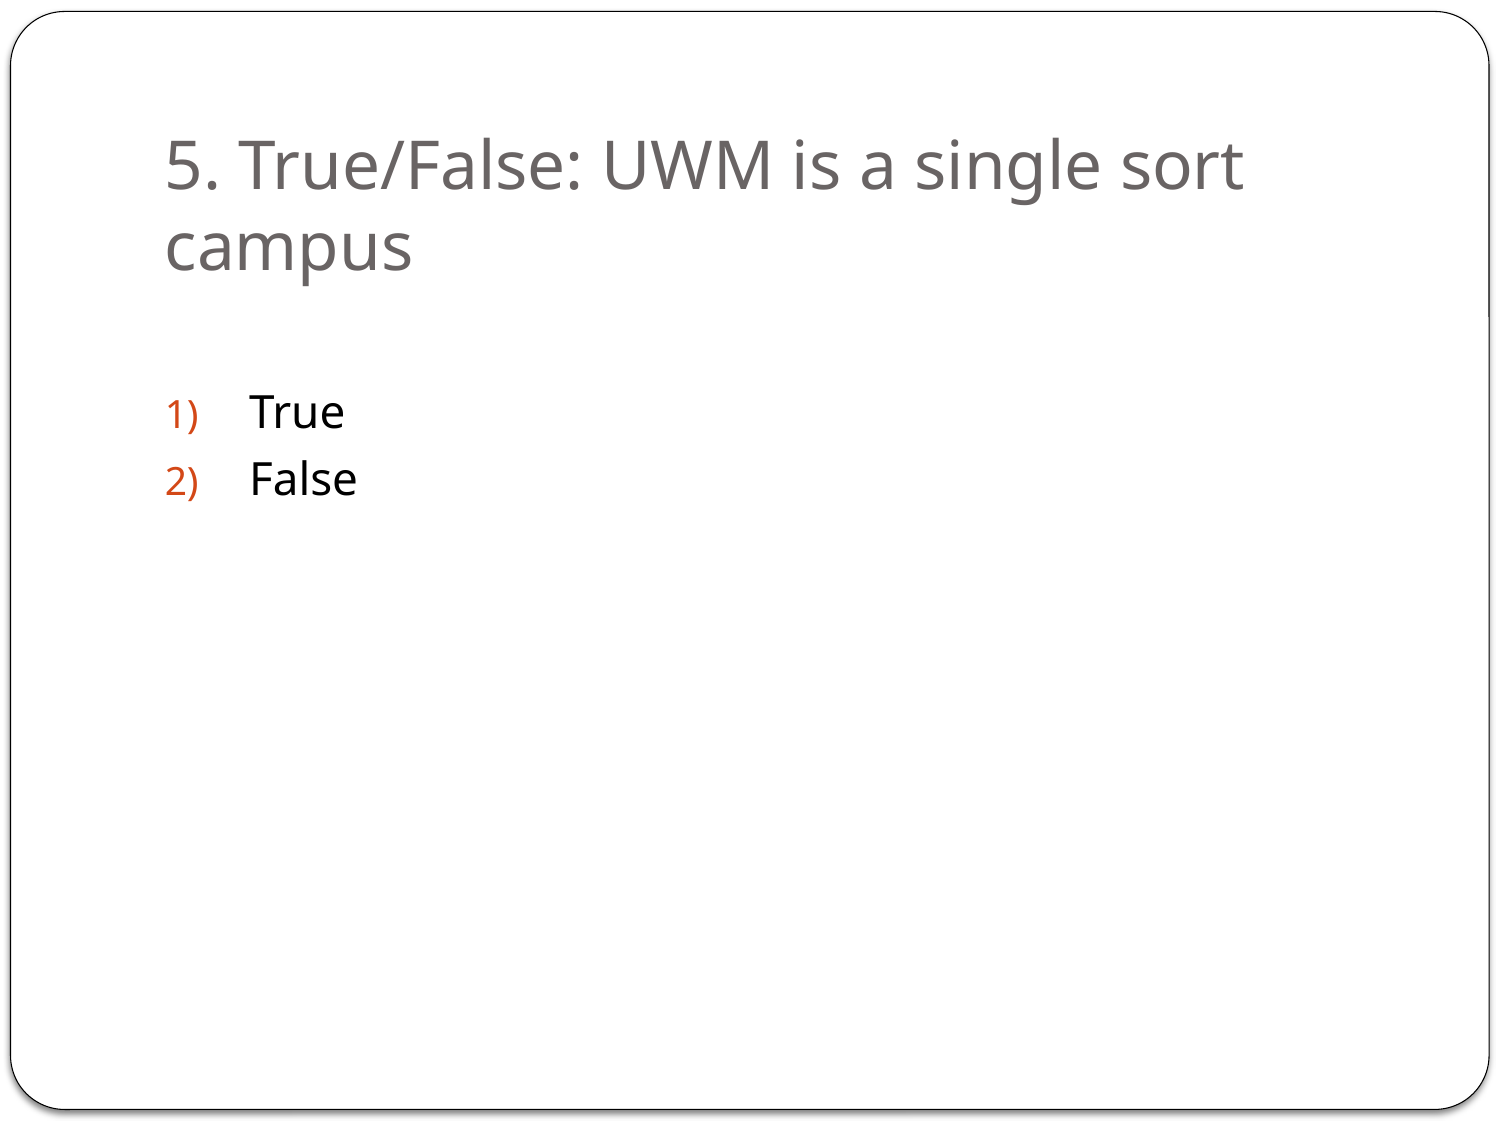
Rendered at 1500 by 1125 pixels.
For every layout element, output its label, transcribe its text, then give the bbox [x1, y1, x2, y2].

list True False [150, 375, 1425, 1025]
title 5. True/False: UWM is a single sort campus [150, 112, 1425, 375]
